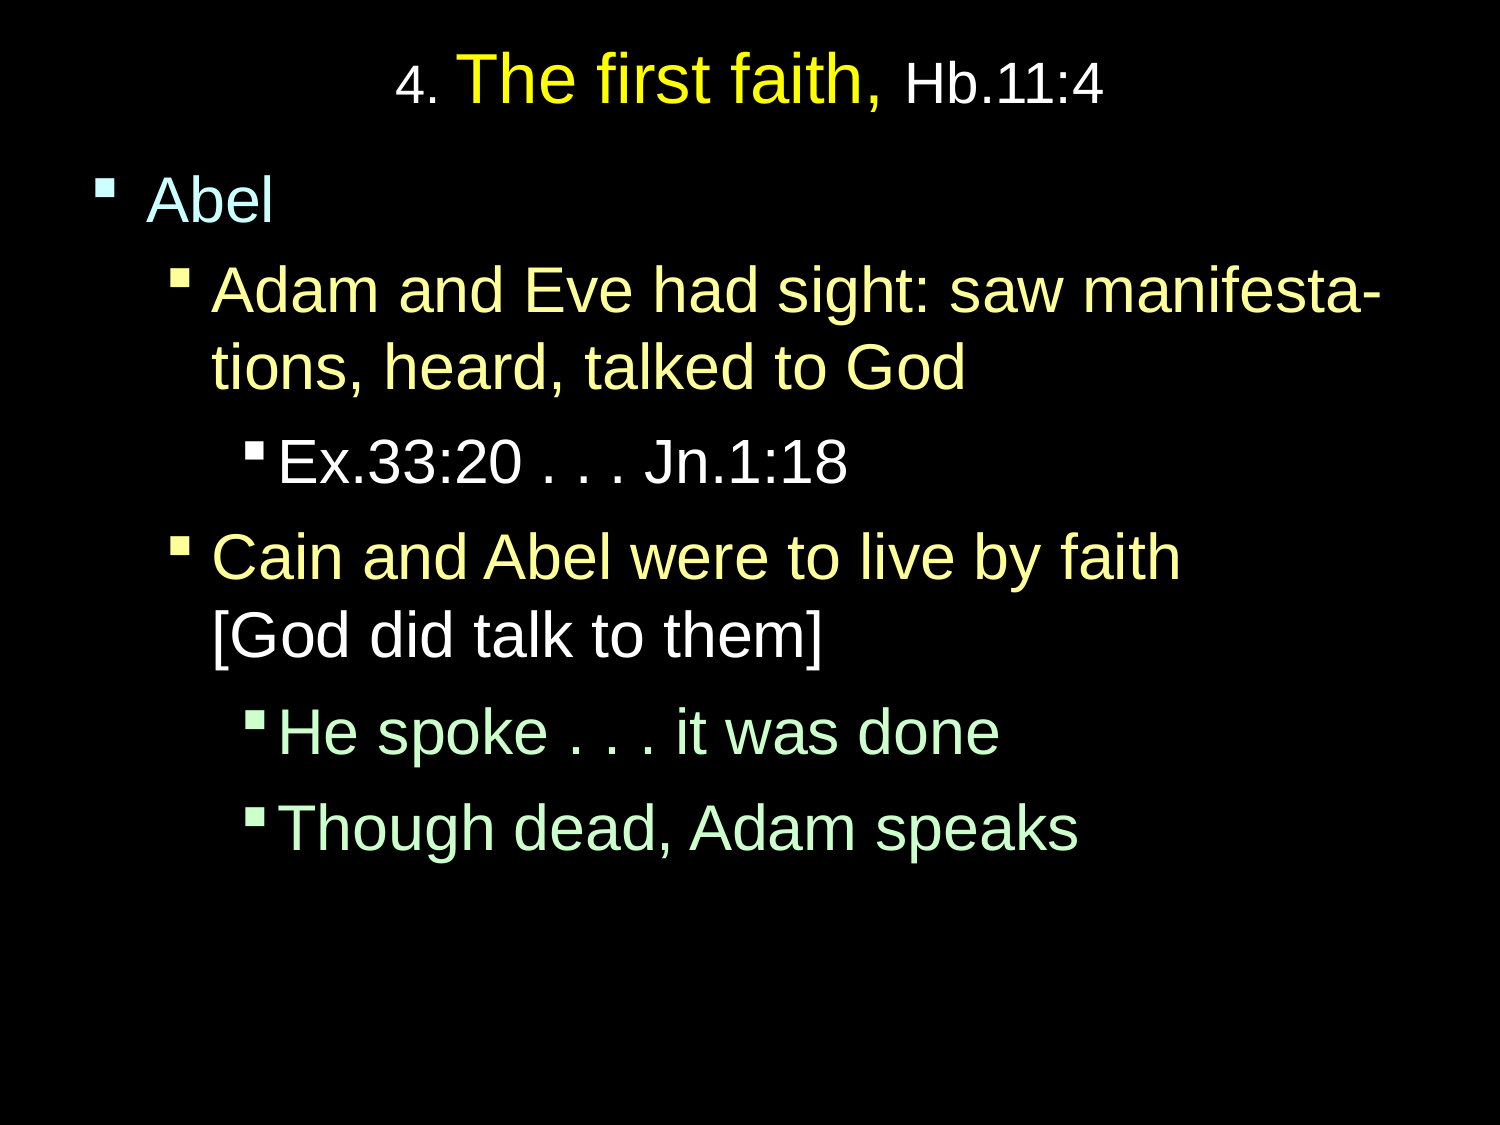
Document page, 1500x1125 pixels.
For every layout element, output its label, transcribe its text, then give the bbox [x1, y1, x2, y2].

list Abel Adam and Eve had sight: saw manifesta-tions, heard, talked to God Ex.33:20 . . . Jn.1:18 Cain and Abel were to live by faith [God did talk to them] He spoke . . . it was done Though dead, Adam speaks [75, 149, 1425, 1075]
title 4. The first faith, Hb.11:4 [75, 0, 1425, 149]
